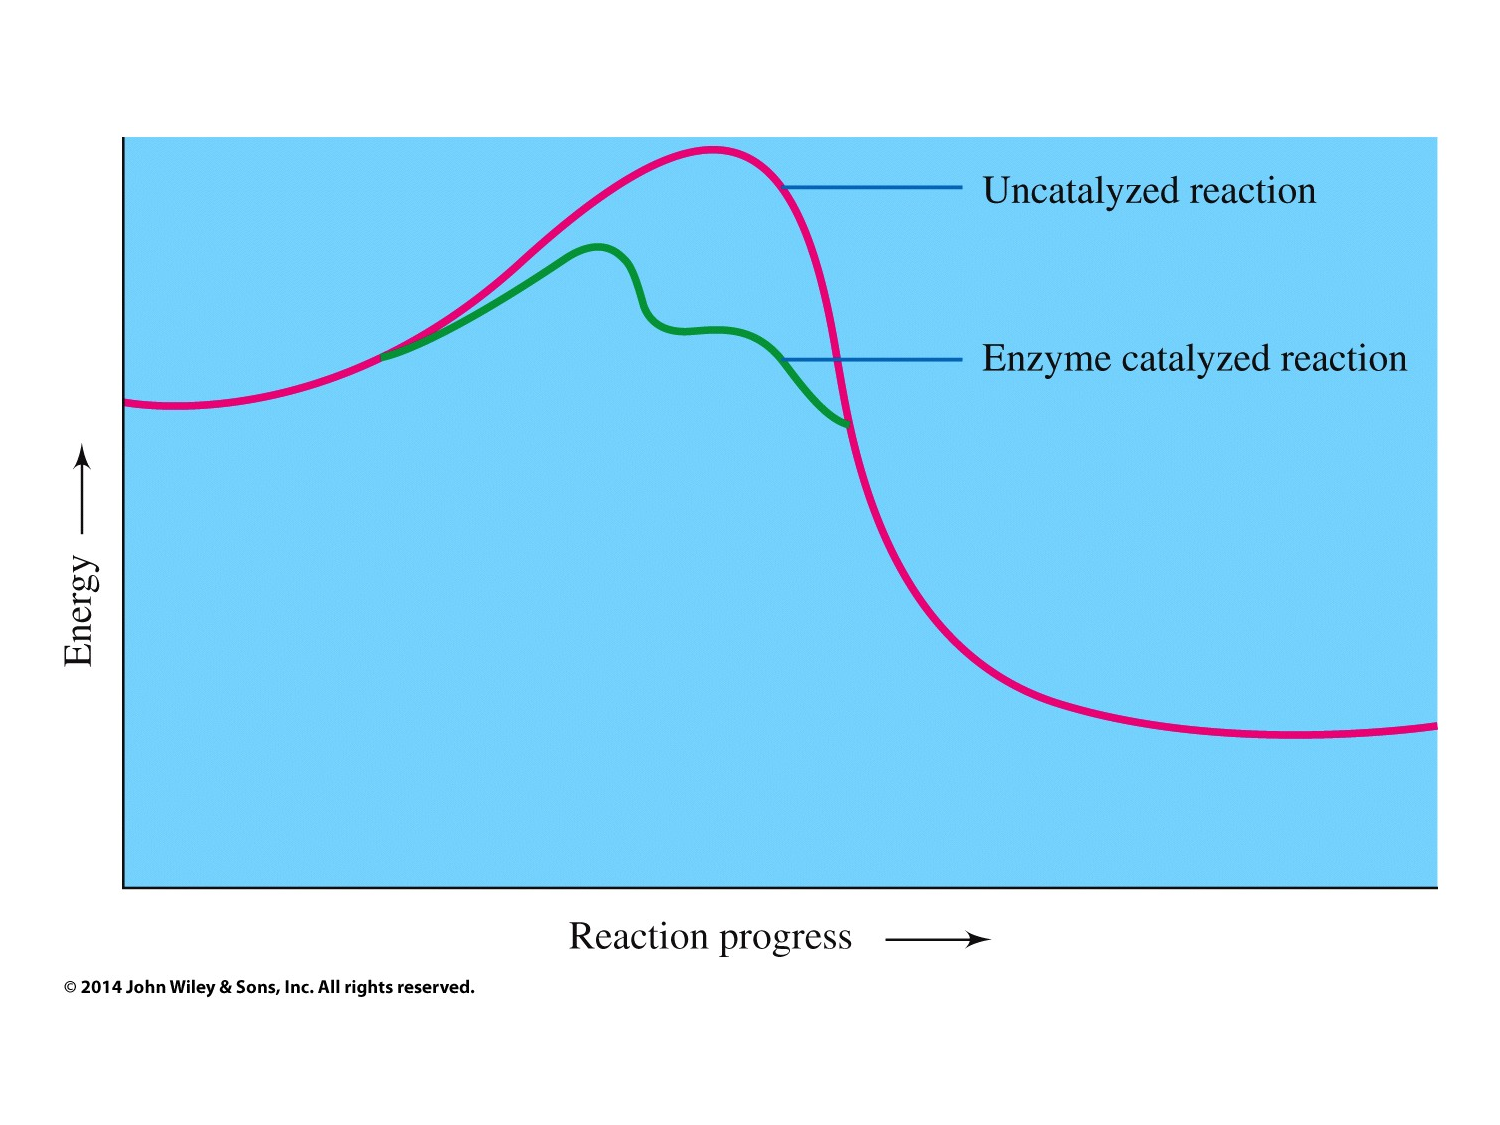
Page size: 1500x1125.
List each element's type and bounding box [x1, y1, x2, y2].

picture [53, 126, 1448, 1002]
